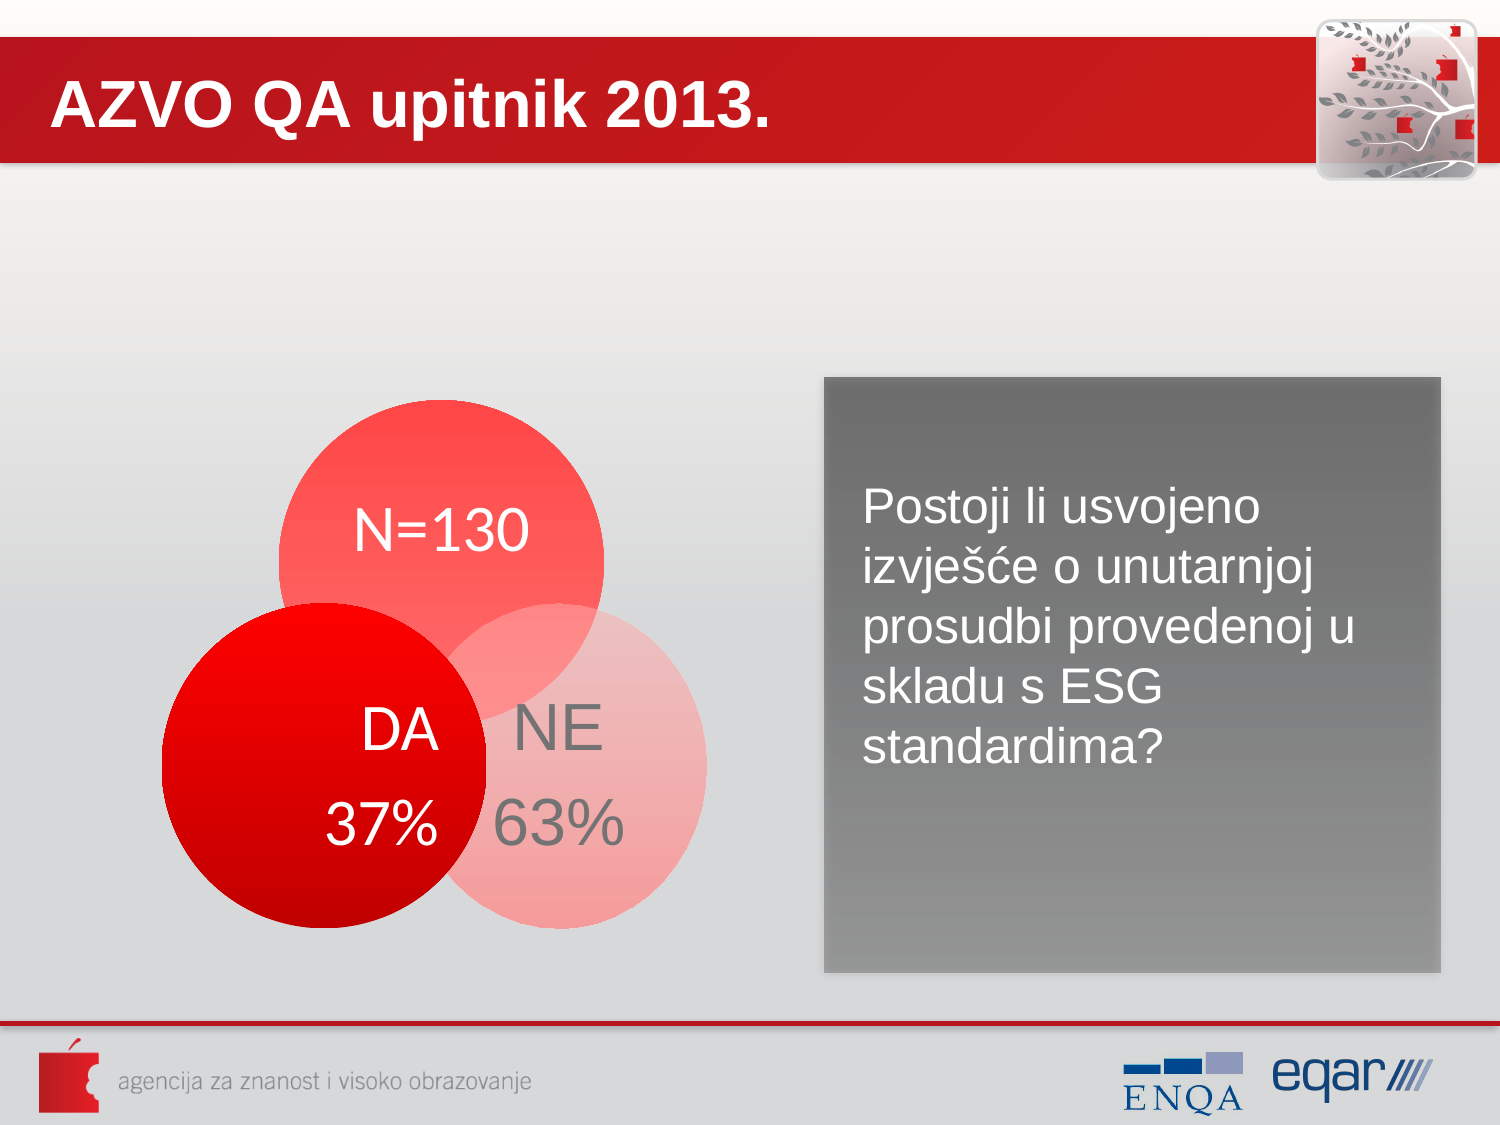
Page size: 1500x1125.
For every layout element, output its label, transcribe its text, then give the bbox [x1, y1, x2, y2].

picture [1119, 1038, 1250, 1124]
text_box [27, 393, 841, 936]
picture [1320, 23, 1474, 177]
picture [1273, 1059, 1433, 1103]
text_box Postoji li usvojeno izvješće o unutarnjoj prosudbi provedenoj u skladu s ESG standardima? [847, 431, 1395, 782]
picture [39, 1038, 531, 1114]
text_box [824, 377, 1441, 973]
title AZVO QA upitnik 2013. [34, 53, 1149, 147]
